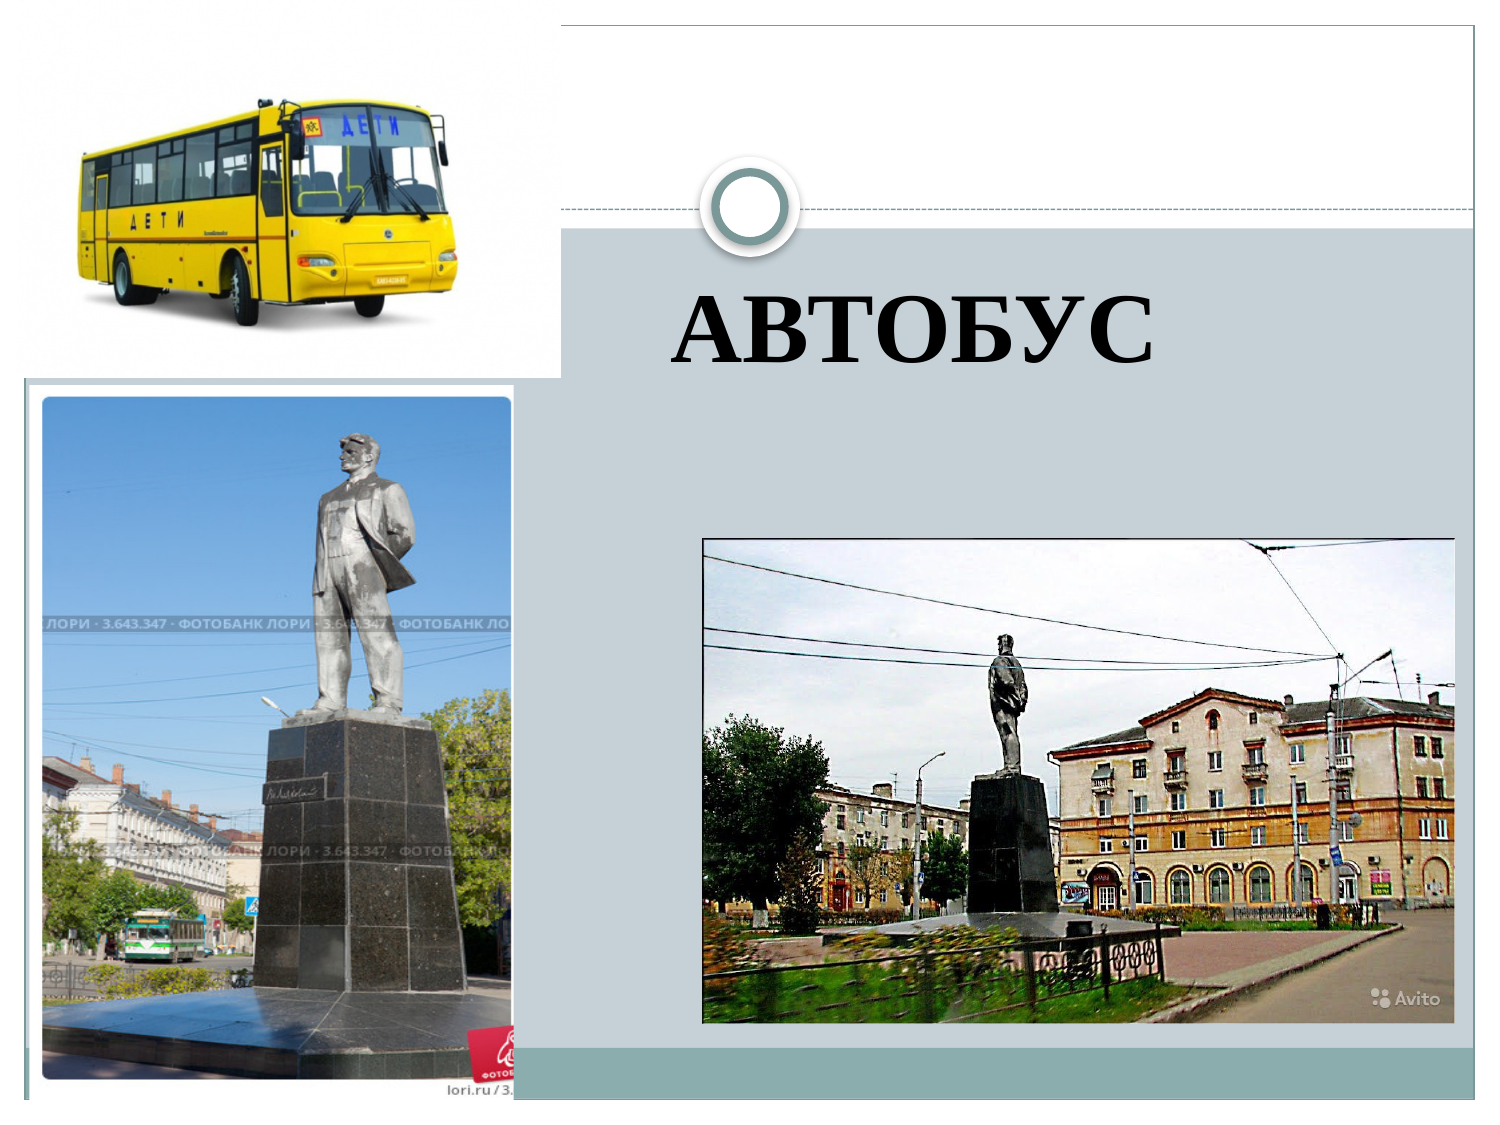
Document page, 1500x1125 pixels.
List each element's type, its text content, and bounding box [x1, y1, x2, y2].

picture [29, 385, 514, 1103]
picture [702, 538, 1455, 1024]
text_box АВТОБУС [655, 255, 1317, 390]
picture [17, 0, 562, 379]
